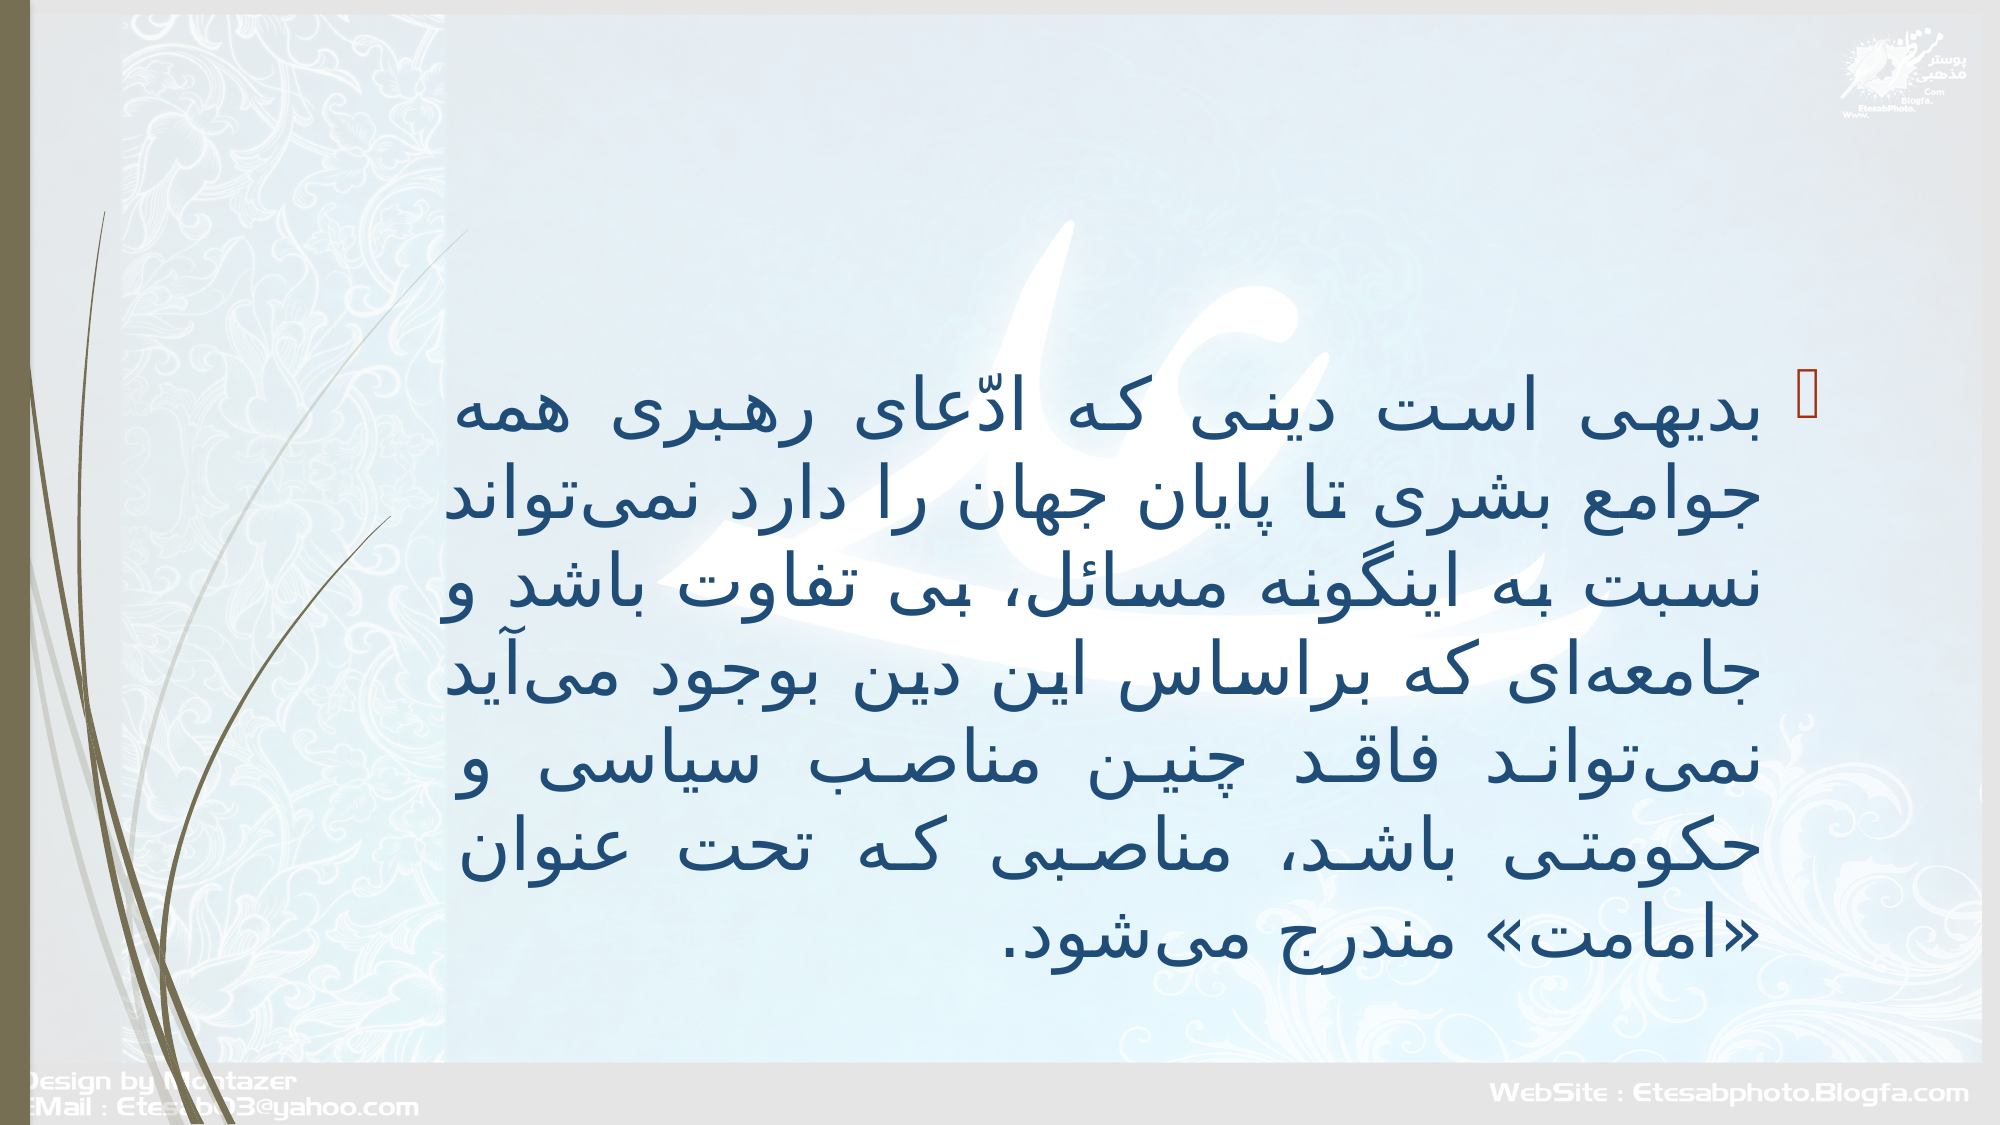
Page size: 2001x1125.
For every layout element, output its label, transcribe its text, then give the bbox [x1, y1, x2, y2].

list بديهى است دينى كه ادّعاى رهبرى همه جوامع بشرى تا پايان جهان را دارد نمى‌تواند نسبت به اينگونه مسائل، بى تفاوت باشد و جامعه‌اى كه براساس اين دين بوجود مى‌آيد نمى‌تواند فاقد چنين مناصب سياسى و حكومتى باشد، مناصبى كه تحت عنوان «امامت» مندرج مى‌شود. [424, 350, 1888, 988]
